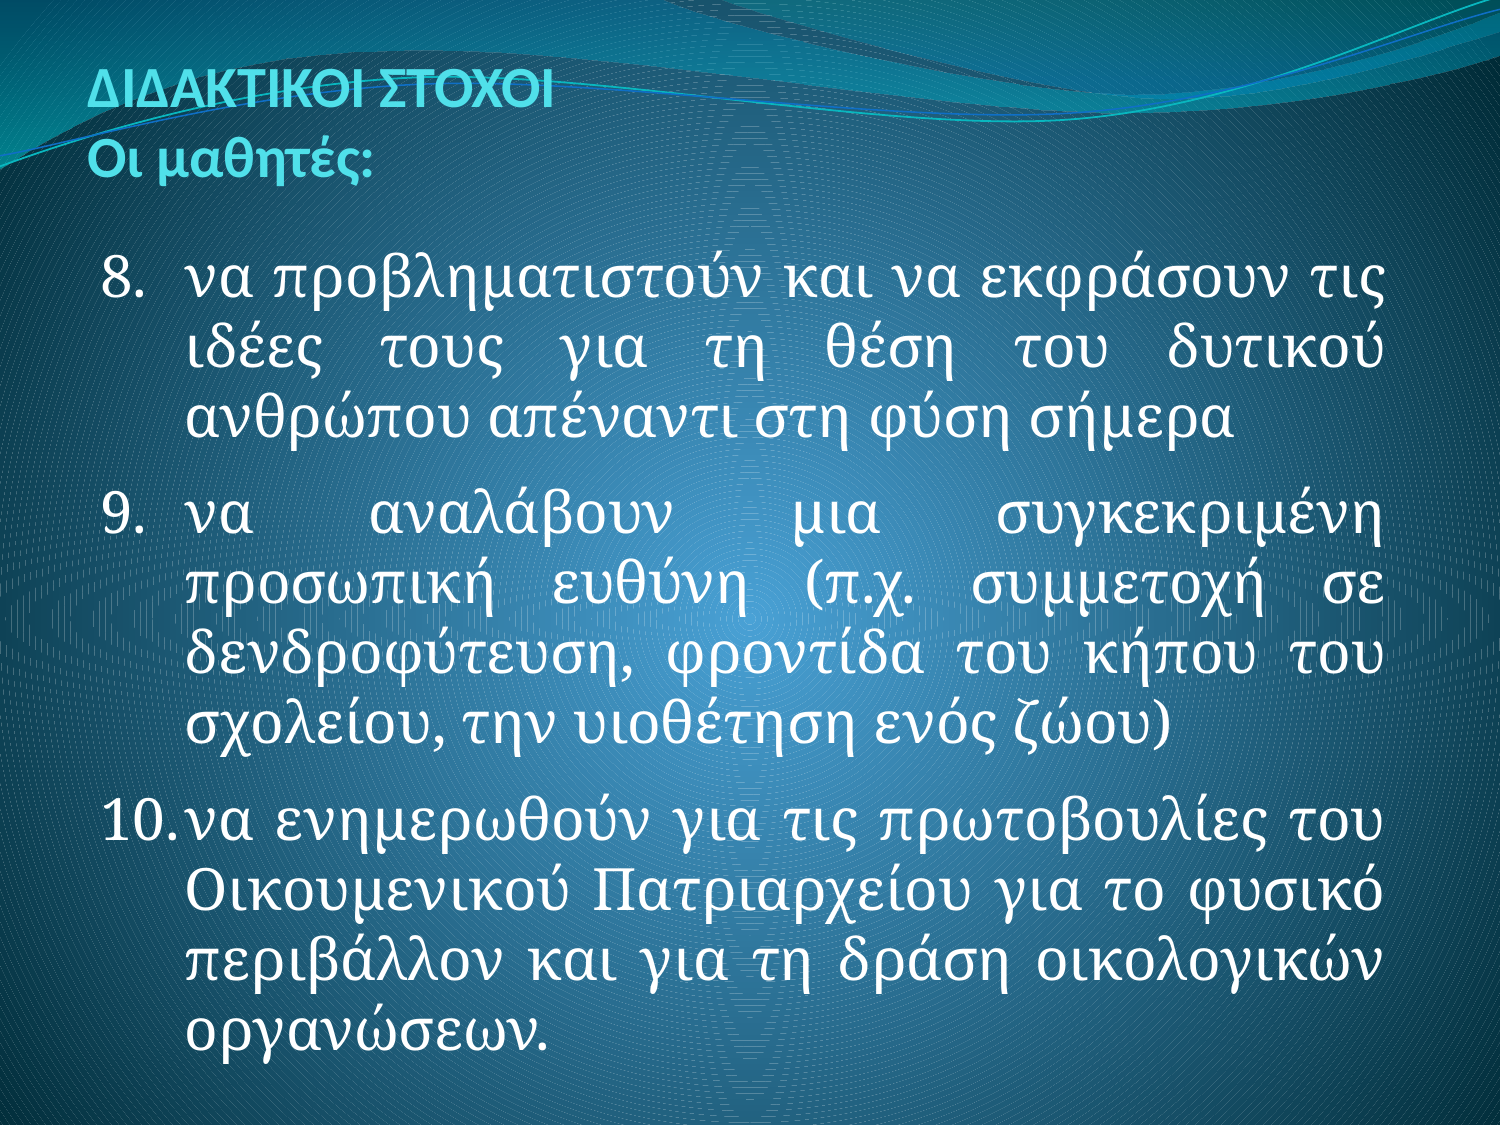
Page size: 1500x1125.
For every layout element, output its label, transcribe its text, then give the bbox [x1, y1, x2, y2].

text_box να αναλάβουν μια συγκεκριμένη προσωπική ευθύνη (π.χ. συμμετοχή σε δενδροφύτευση, φροντίδα του κήπου του σχολείου, την υιοθέτηση ενός ζώου) [100, 467, 1389, 716]
title ΔΙΔΑΚΤΙΚΟΙ ΣΤΟΧΟΙ Οι μαθητές: [87, 42, 1376, 190]
text_box να προβληματιστούν και να εκφράσουν τις ιδέες τους για τη θέση του δυτικού ανθρώπου απέναντι στη φύση σήμερα [100, 231, 1389, 467]
text_box να ενημερωθούν για τις πρωτοβουλίες του Οικουμενικού Πατριαρχείου για το φυσικό περιβάλλον και για τη δράση οικολογικών οργανώσεων. [100, 775, 1389, 1024]
